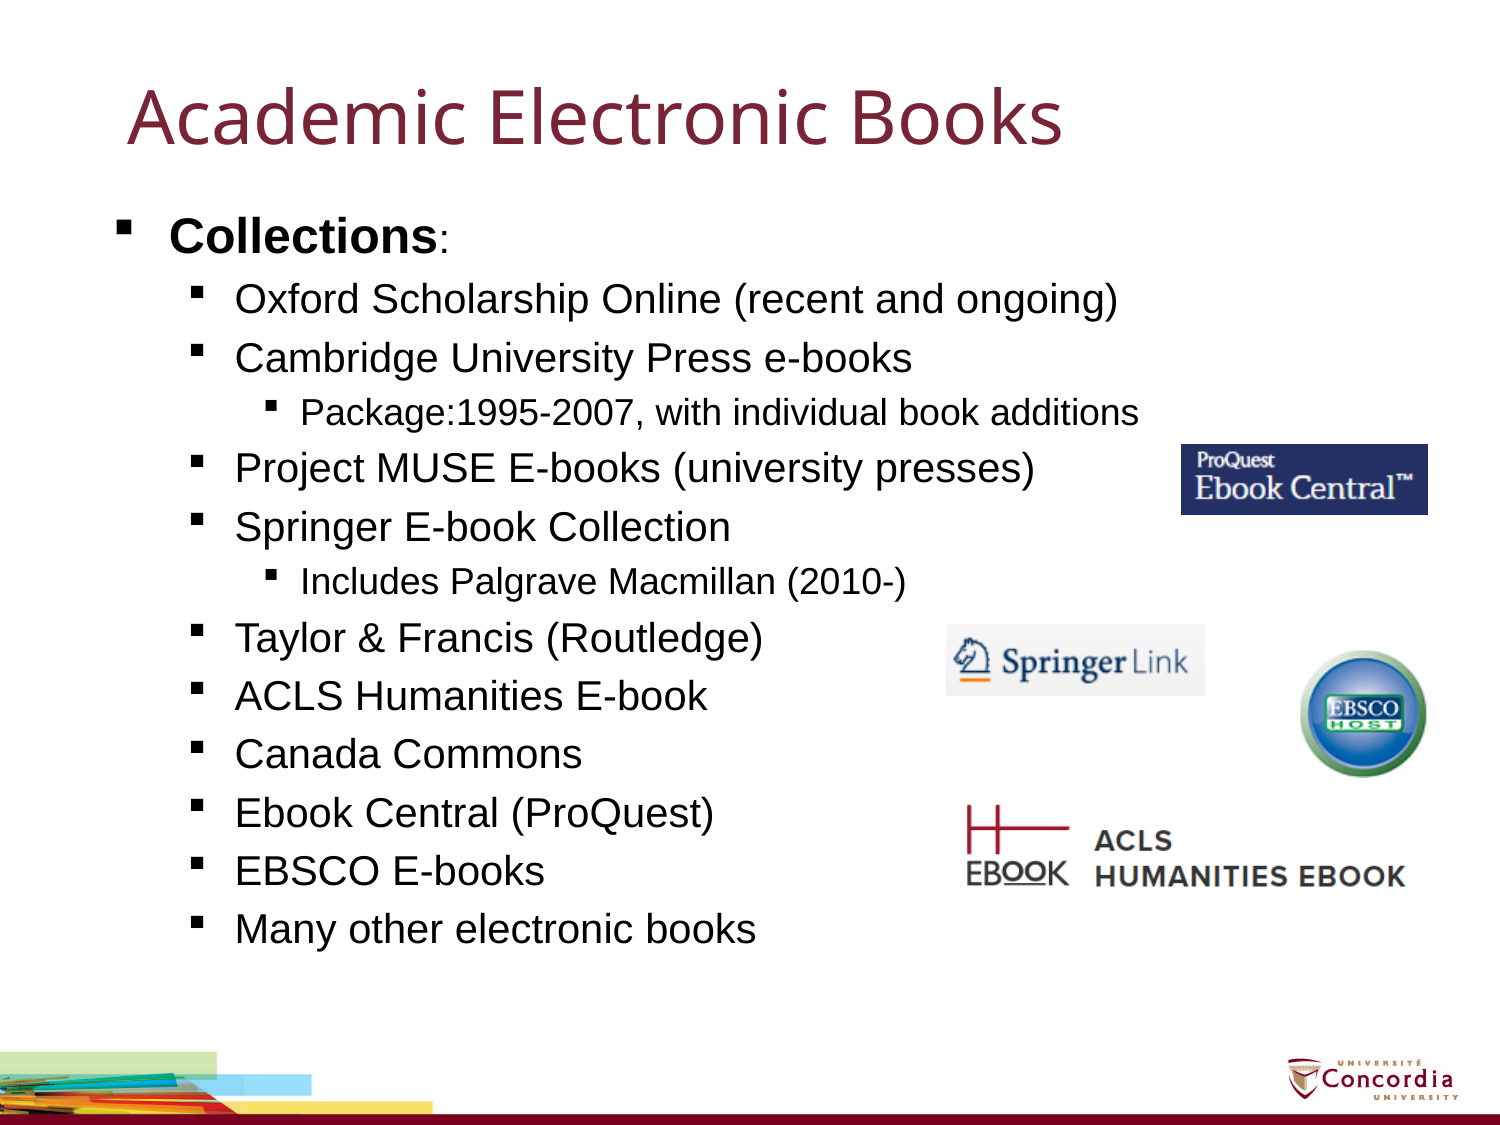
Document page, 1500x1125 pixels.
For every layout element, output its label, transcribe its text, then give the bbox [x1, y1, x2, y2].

picture [0, 0, 1500, 1125]
list Collections: Oxford Scholarship Online (recent and ongoing) Cambridge University Press e-books Package:1995-2007, with individual book additions Project MUSE E-books (university presses) Springer E-book Collection Includes Palgrave Macmillan (2010-) Taylor & Francis (Routledge) ACLS Humanities E-book Canada Commons Ebook Central (ProQuest) EBSCO E-books Many other electronic books [97, 196, 1456, 1012]
title Academic Electronic Books [112, 62, 1388, 173]
